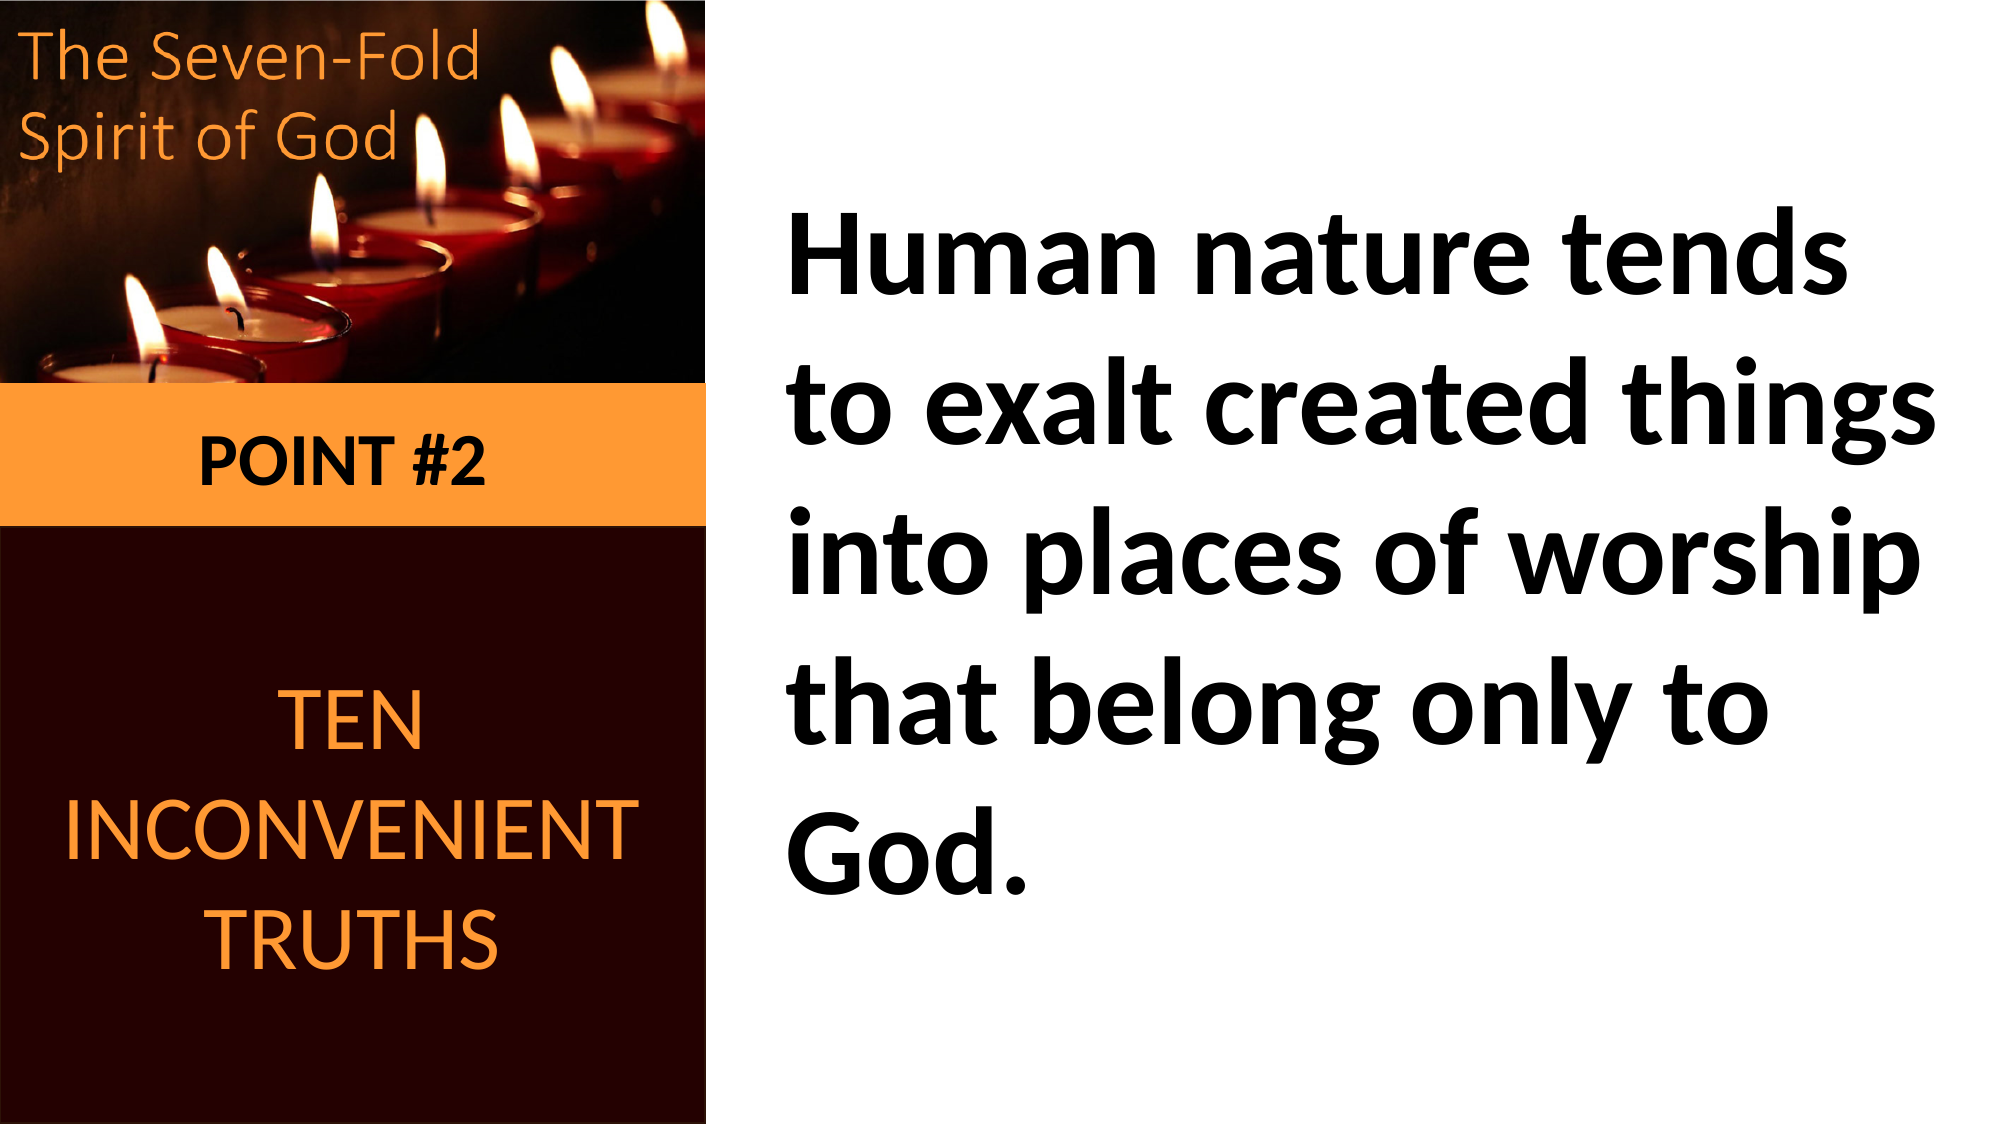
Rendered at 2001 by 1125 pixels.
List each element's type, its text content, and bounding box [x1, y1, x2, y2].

picture [0, 0, 705, 383]
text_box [0, 383, 705, 527]
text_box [0, 527, 705, 1123]
text_box Human nature tends to exalt created things into places of worship that belong only to God. [771, 162, 1972, 928]
